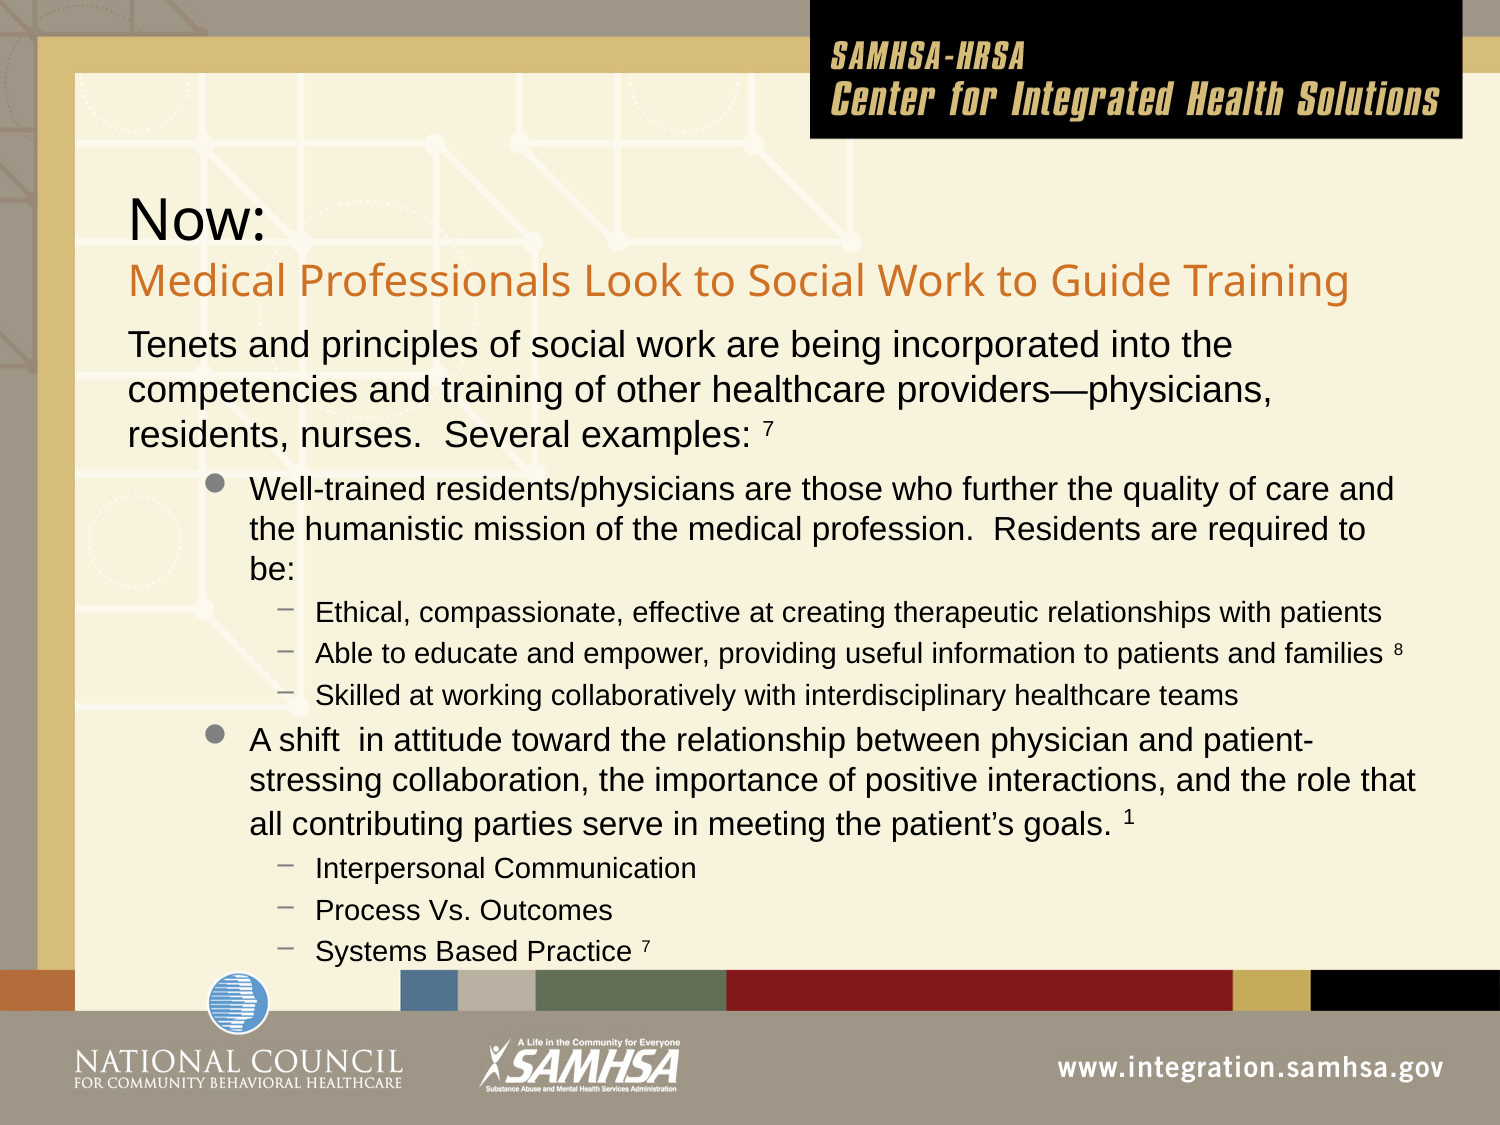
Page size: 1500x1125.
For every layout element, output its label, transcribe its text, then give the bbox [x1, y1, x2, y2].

title Now: Medical Professionals Look to Social Work to Guide Training [112, 174, 1450, 313]
picture [0, 0, 1500, 1125]
list Tenets and principles of social work are being incorporated into the competencies and training of other healthcare providers—physicians, residents, nurses. Several examples: 7 Well-trained residents/physicians are those who further the quality of care and the humanistic mission of the medical profession. Residents are required to be: Ethical, compassionate, effective at creating therapeutic relationships with patients Able to educate and empower, providing useful information to patients and families 8 Skilled at working collaboratively with interdisciplinary healthcare teams A shift in attitude toward the relationship between physician and patient- stressing collaboration, the importance of positive interactions, and the role that all contributing parties serve in meeting the patient’s goals. 1 Interpersonal Communication Process Vs. Outcomes Systems Based Practice 7 [112, 312, 1438, 900]
